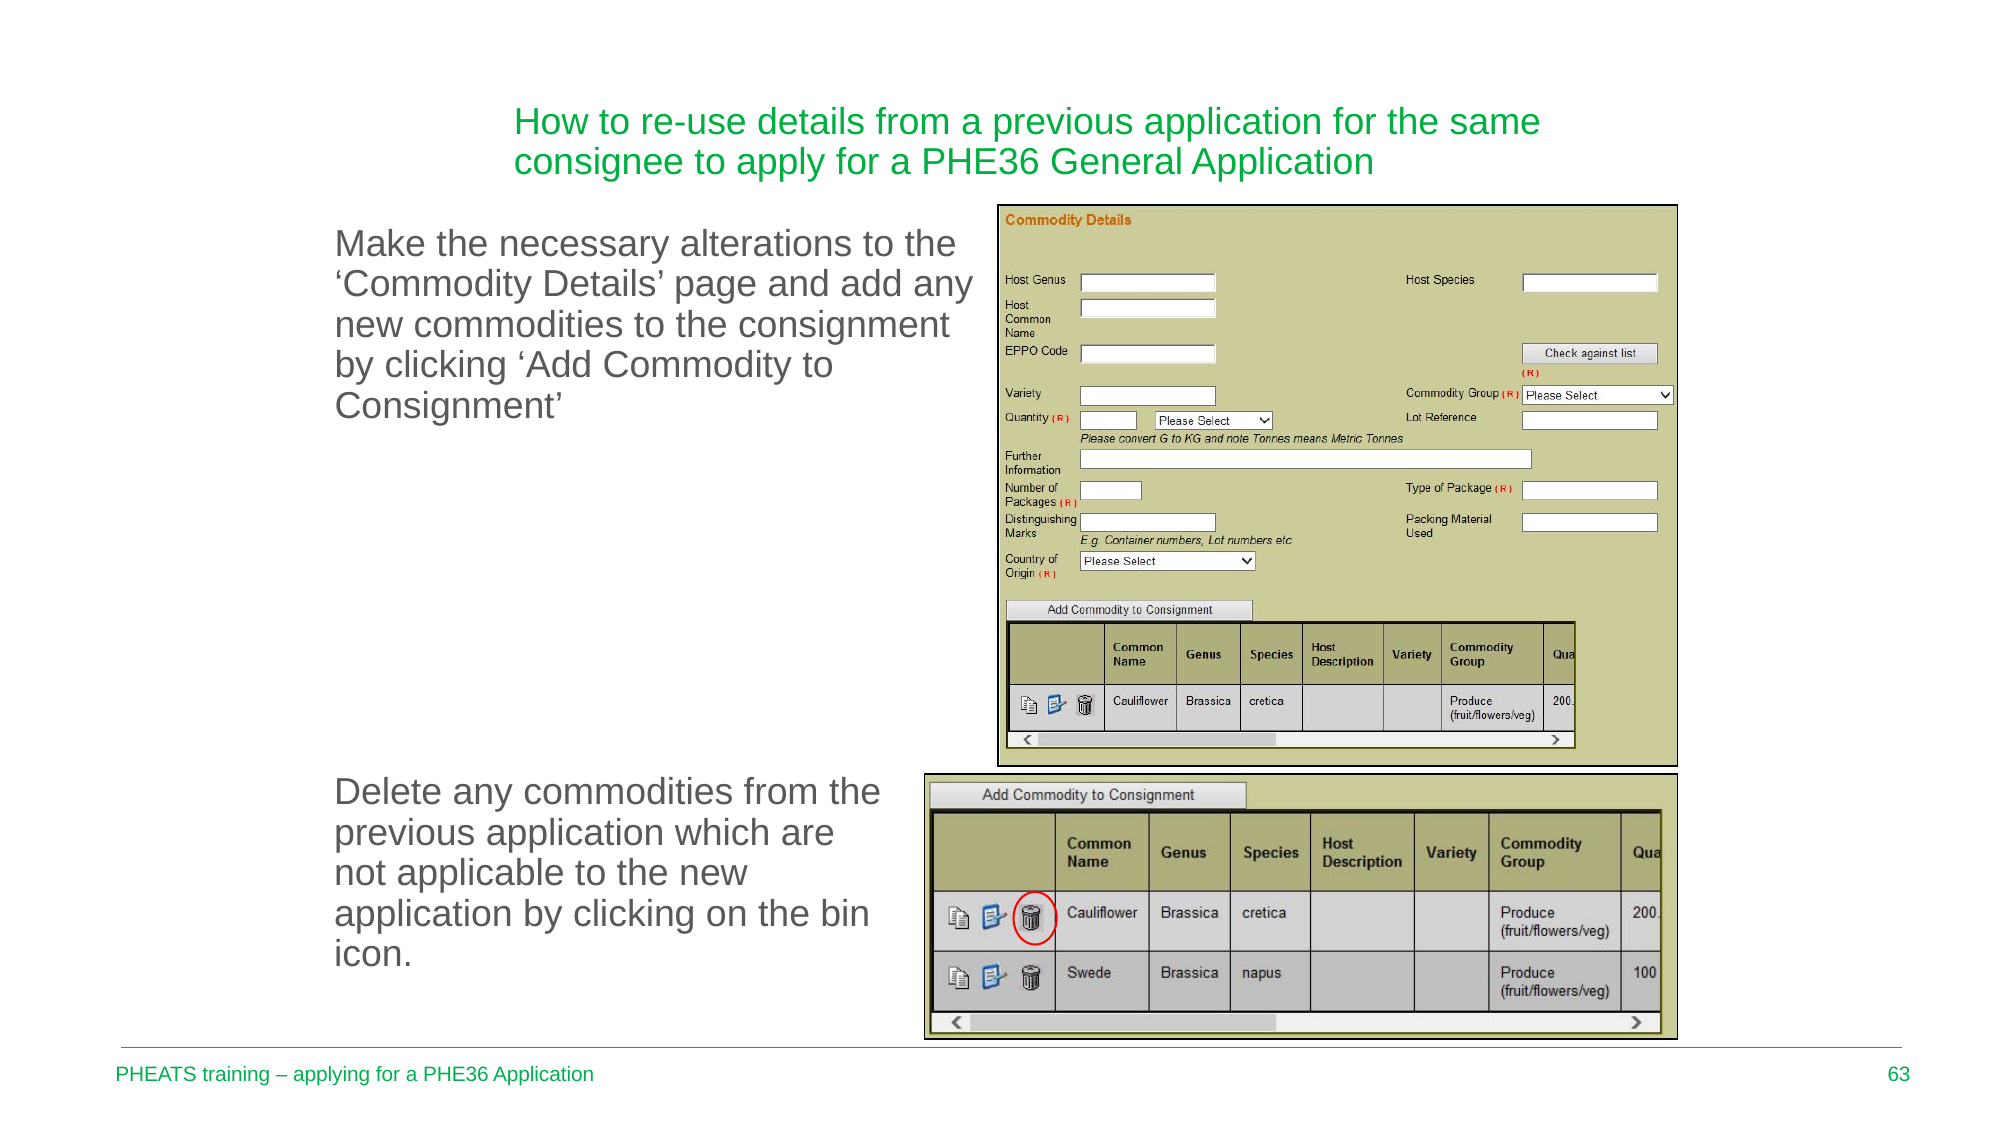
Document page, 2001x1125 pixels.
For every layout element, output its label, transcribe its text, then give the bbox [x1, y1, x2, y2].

slide_number 63 [1835, 1042, 1926, 1103]
picture [998, 205, 1677, 766]
list Make the necessary alterations to the ‘Commodity Details’ page and add any new commodities to the consignment by clicking ‘Add Commodity to Consignment’ [319, 216, 997, 623]
text_box How to re-use details from a previous application for the same consignee to apply for a PHE36 General Application [498, 94, 1677, 144]
text_box Delete any commodities from the previous application which are not applicable to the new application by clicking on the bin icon. [319, 765, 907, 983]
picture [925, 774, 1677, 1039]
footer PHEATS training – applying for a PHE36 Application [100, 1042, 1342, 1103]
